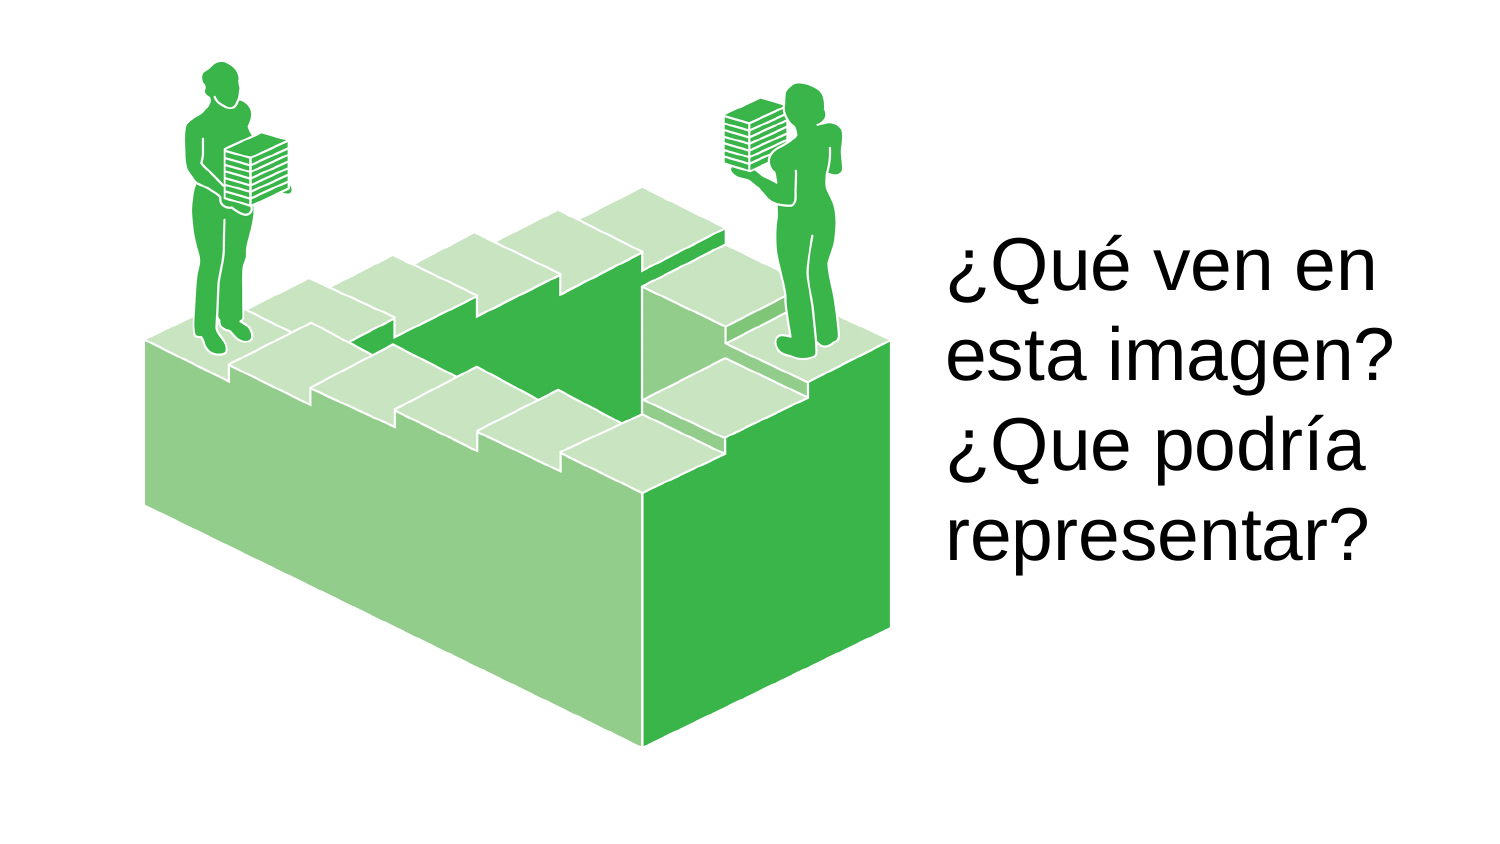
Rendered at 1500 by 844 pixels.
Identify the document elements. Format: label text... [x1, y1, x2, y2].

picture [145, 62, 890, 746]
text_box ¿Qué ven en esta imagen? ¿Que podría representar? [930, 200, 1414, 644]
